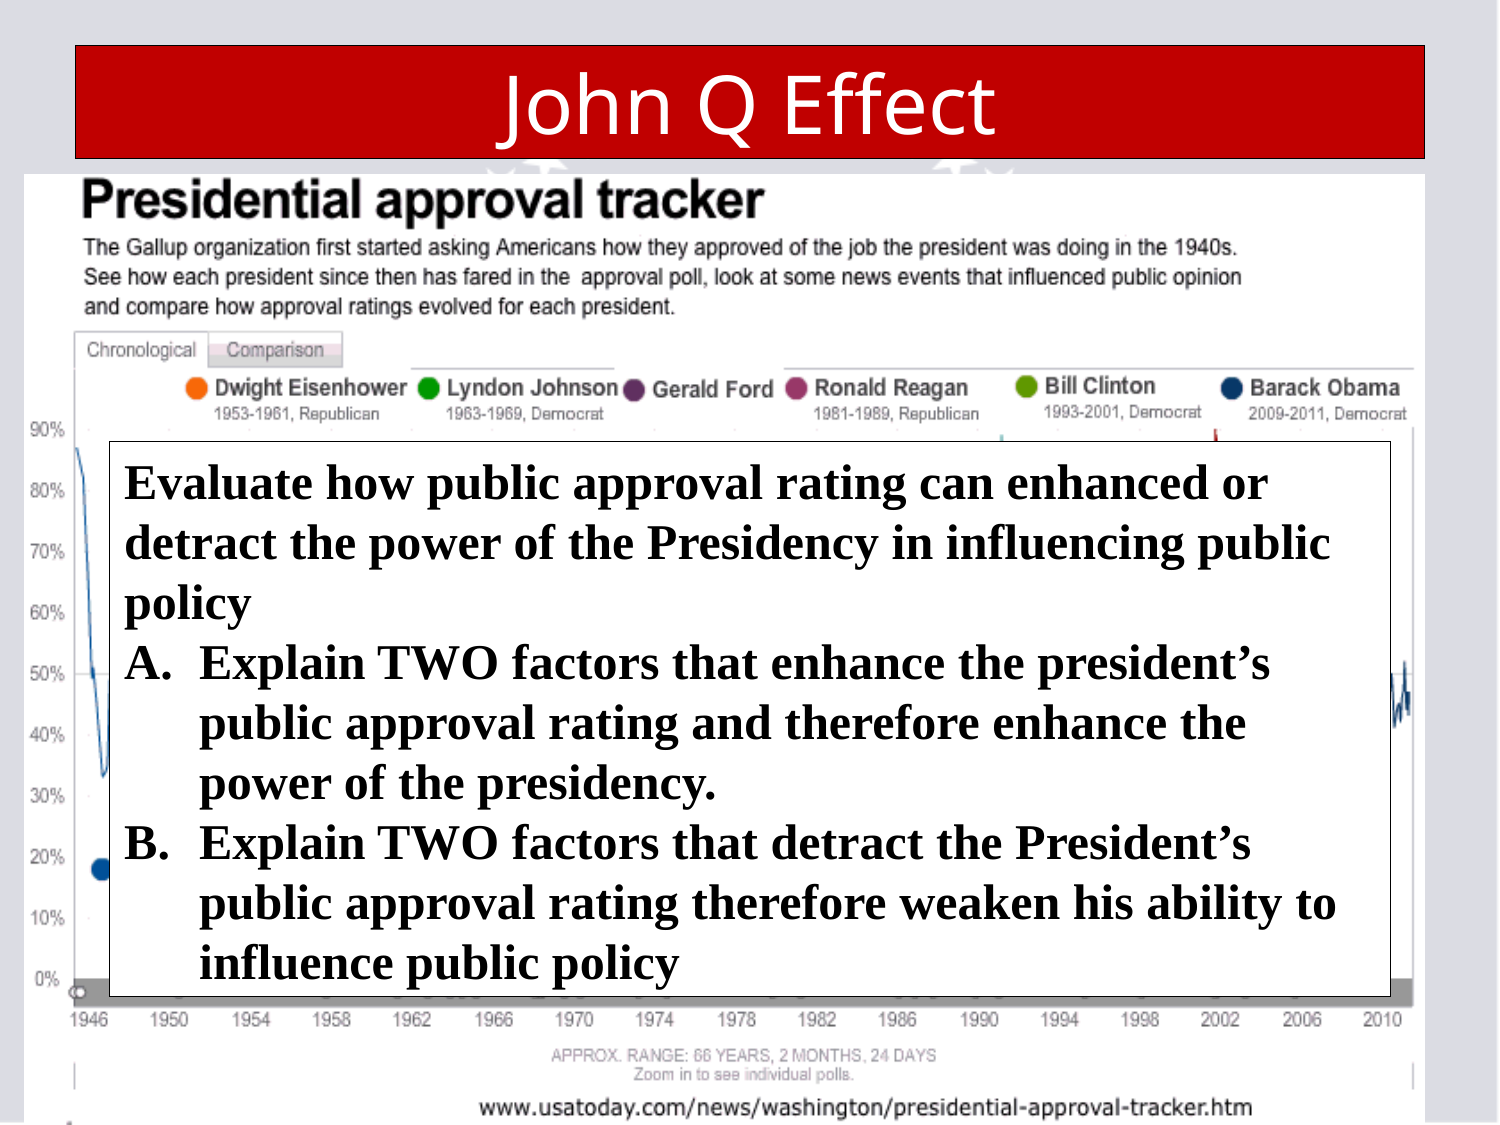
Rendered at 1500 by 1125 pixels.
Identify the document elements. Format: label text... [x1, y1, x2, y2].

picture [24, 174, 1426, 1125]
title John Q Effect [75, 45, 1425, 159]
